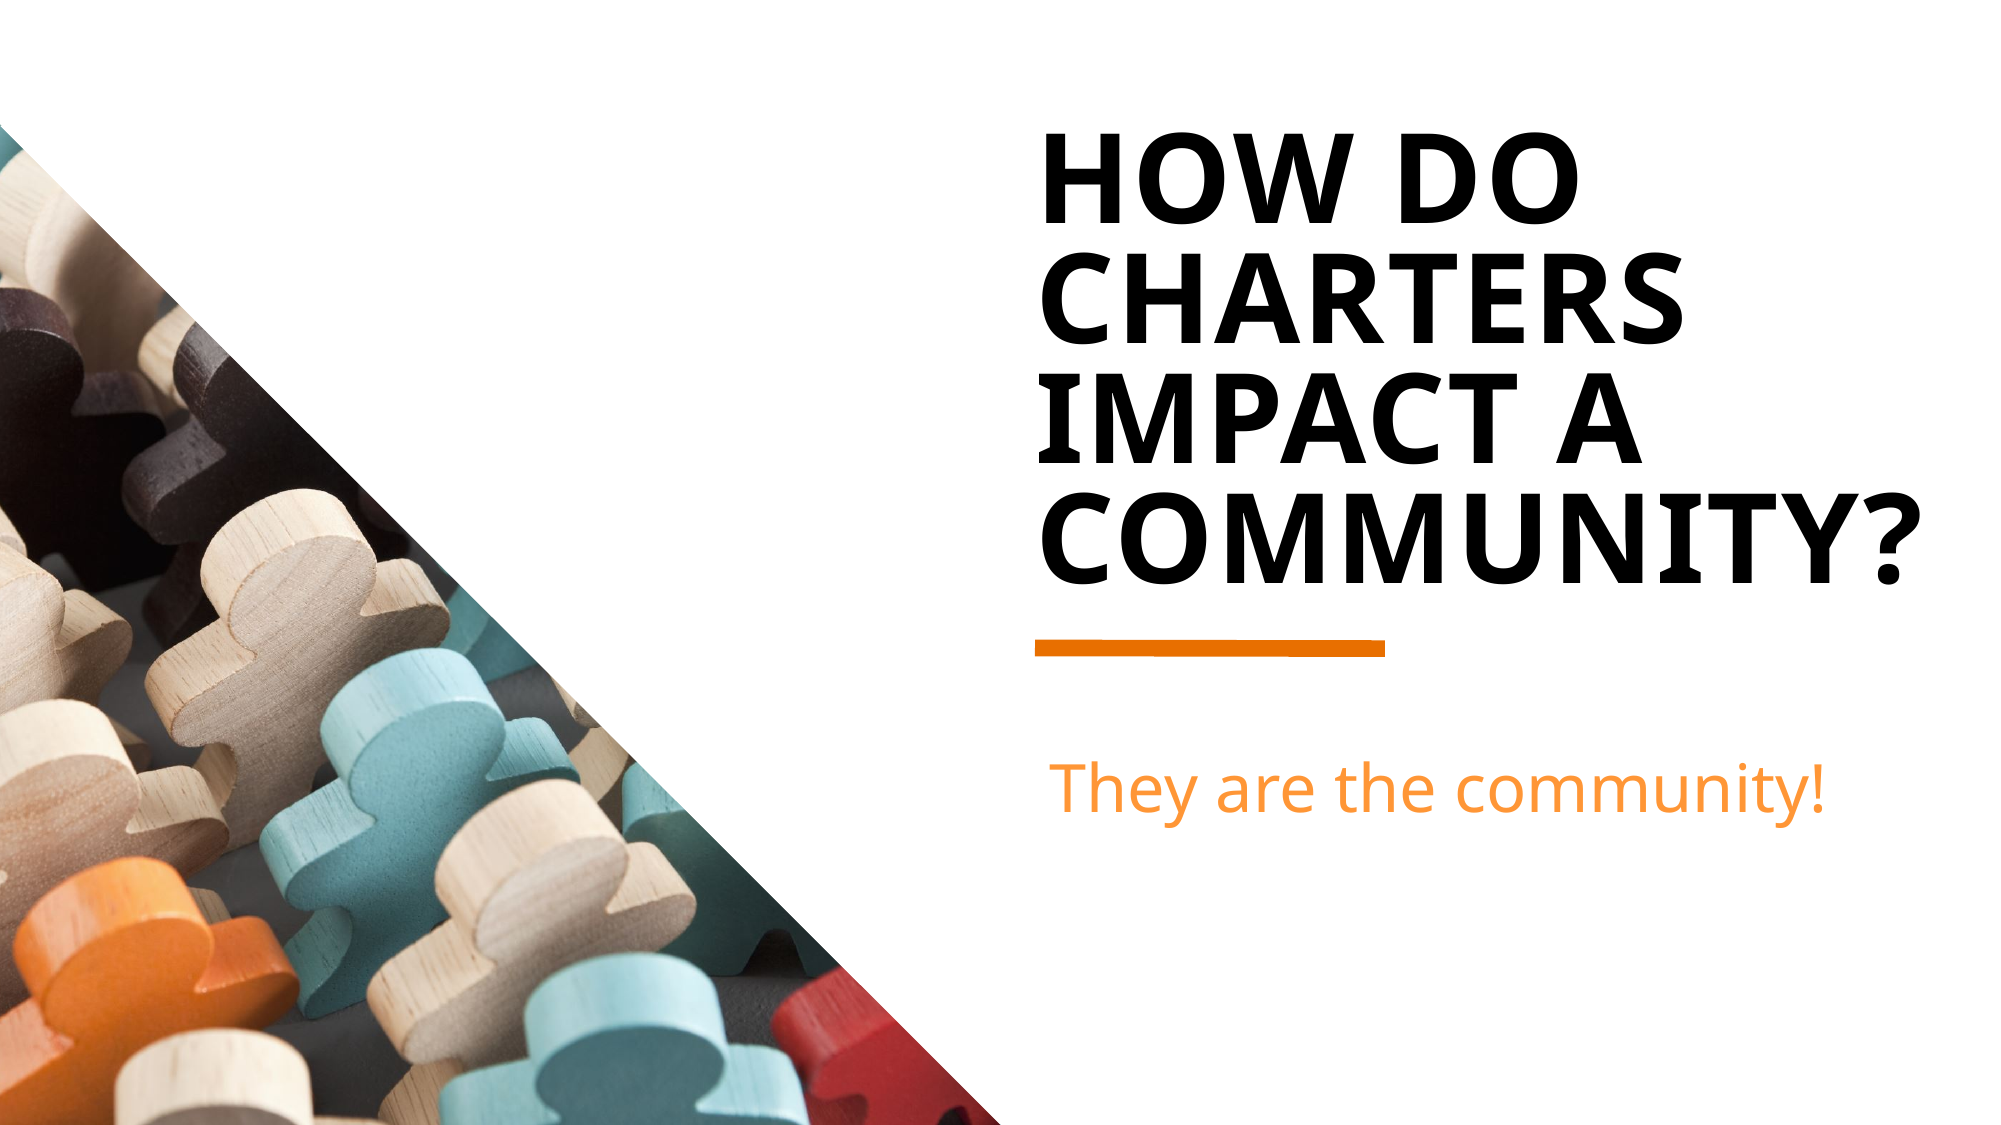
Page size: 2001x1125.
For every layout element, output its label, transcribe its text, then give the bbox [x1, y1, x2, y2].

title HOW DO CHARTERS IMPACT A COMMUNITY? [1035, 67, 1936, 608]
text_box They are the community! [1035, 738, 1921, 834]
picture [0, 126, 1000, 1125]
